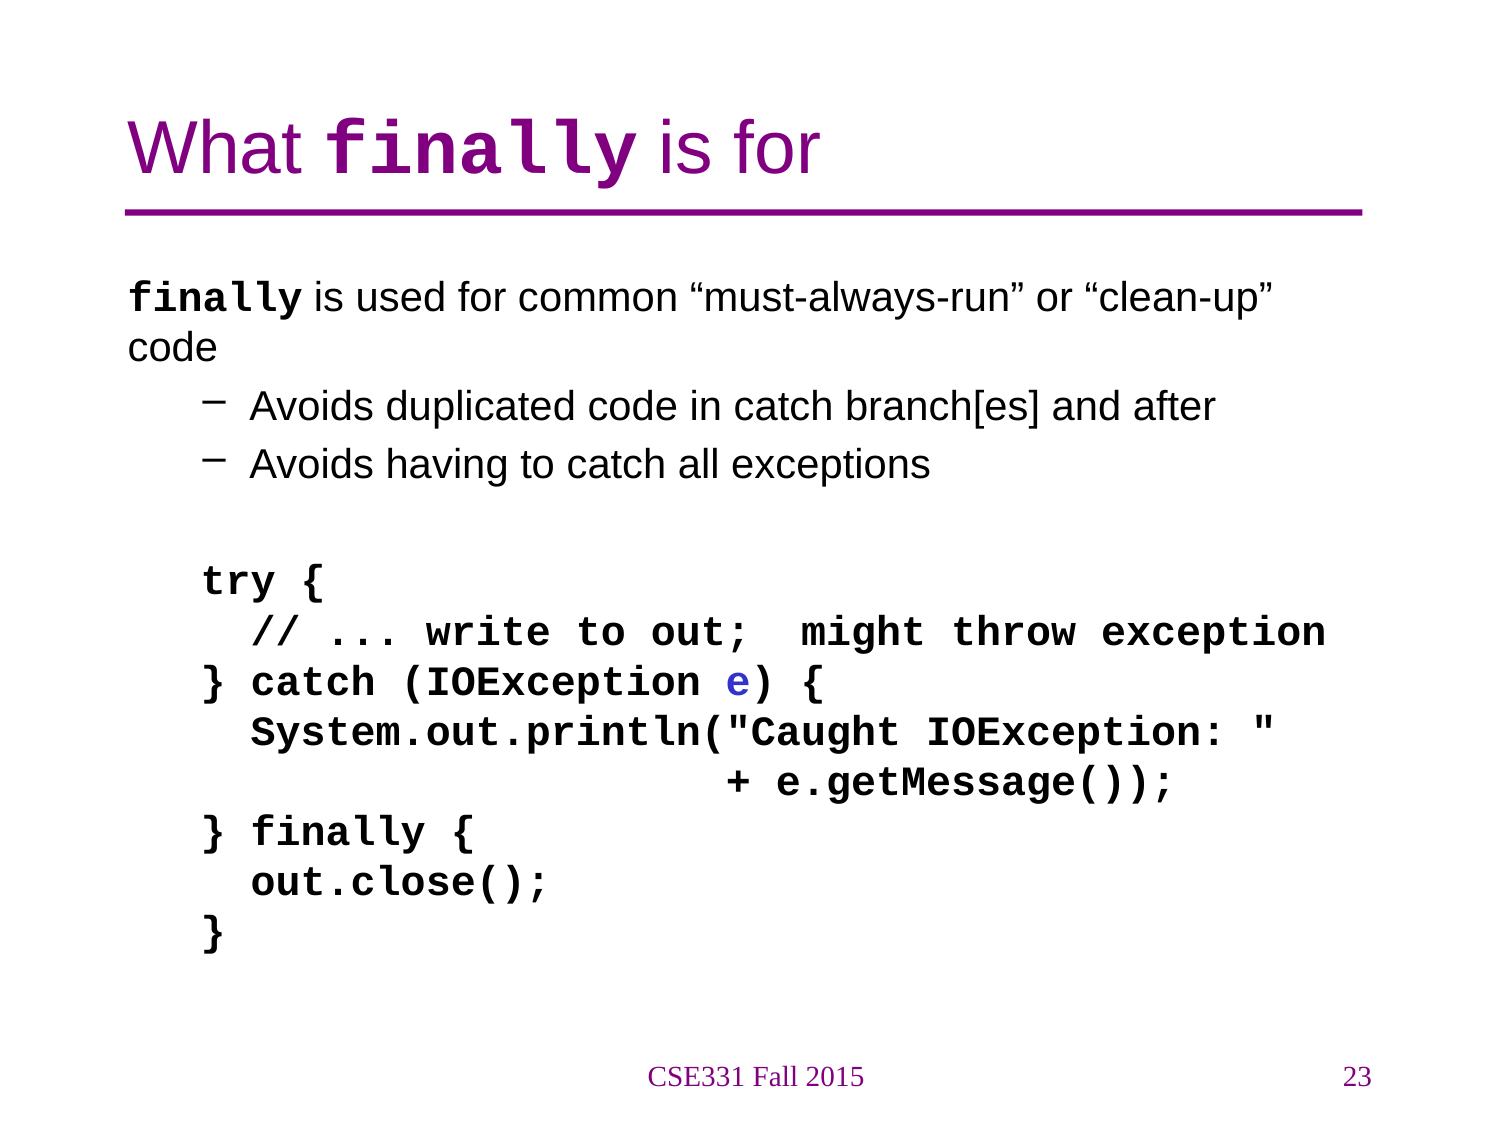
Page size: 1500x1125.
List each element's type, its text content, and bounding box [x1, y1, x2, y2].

list finally is used for common “must-always-run” or “clean-up” code Avoids duplicated code in catch branch[es] and after Avoids having to catch all exceptions try { // ... write to out; might throw exception } catch (IOException e) { System.out.println("Caught IOException: " + e.getMessage()); } finally { out.close(); } [112, 262, 1388, 1000]
slide_number 23 [1074, 1049, 1388, 1125]
title What finally is for [112, 50, 1388, 238]
footer CSE331 Fall 2015 [474, 1049, 1038, 1125]
